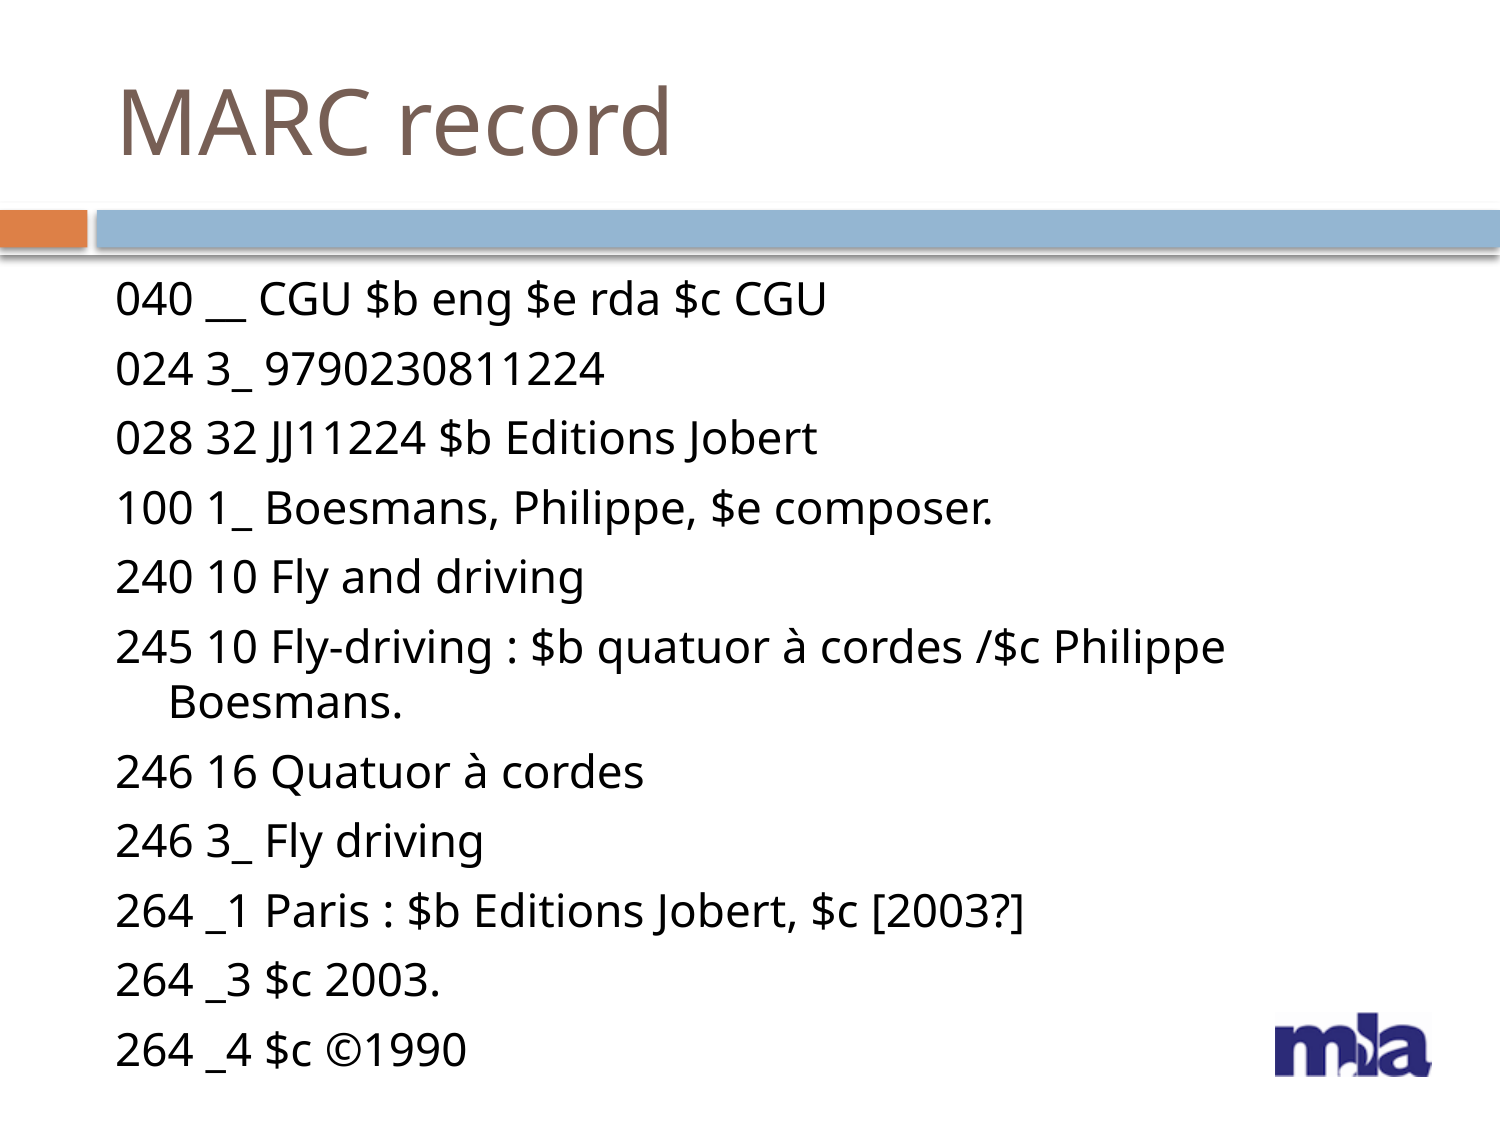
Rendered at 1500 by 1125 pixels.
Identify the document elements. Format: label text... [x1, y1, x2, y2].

list 040 __ CGU $b eng $e rda $c CGU 024 3_ 9790230811224 028 32 JJ11224 $b Editions Jobert 100 1_ Boesmans, Philippe, $e composer. 240 10 Fly and driving 245 10 Fly-driving : $b quatuor à cordes /$c Philippe Boesmans. 246 16 Quatuor à cordes 246 3_ Fly driving 264 _1 Paris : $b Editions Jobert, $c [2003?] 264 _3 $c 2003. 264 _4 $c ©1990 [100, 262, 1438, 1075]
title MARC record [100, 37, 1438, 200]
